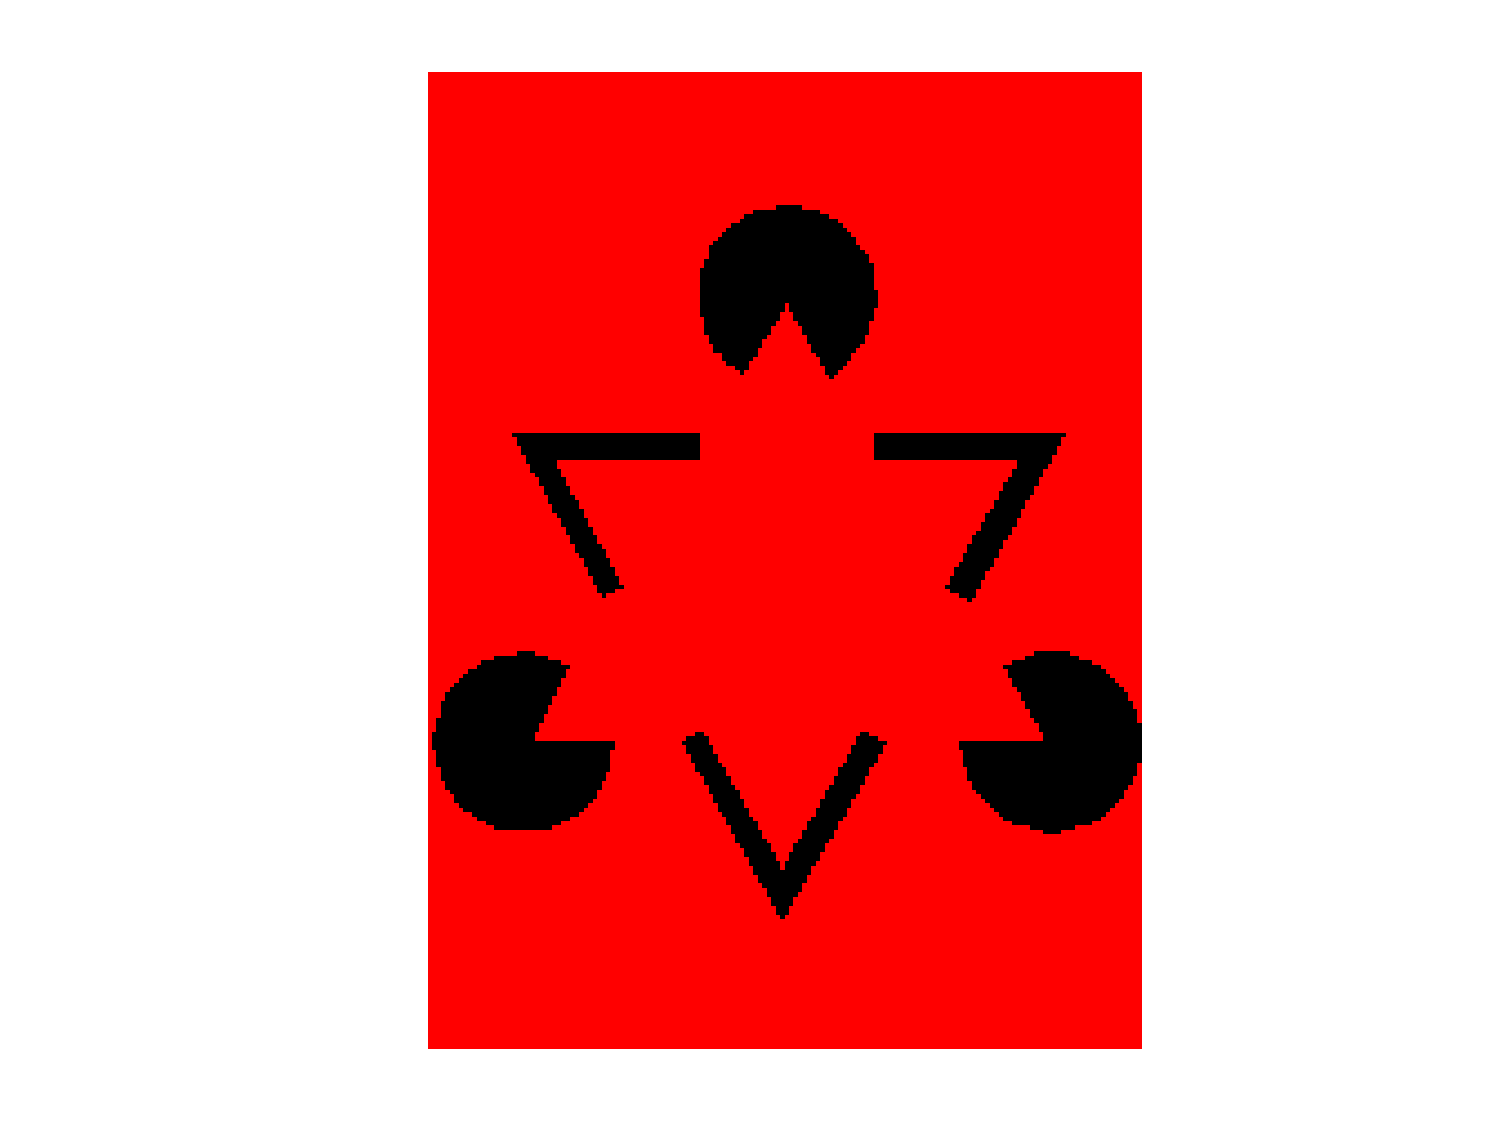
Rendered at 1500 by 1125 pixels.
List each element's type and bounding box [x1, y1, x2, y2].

picture [428, 72, 1142, 1049]
